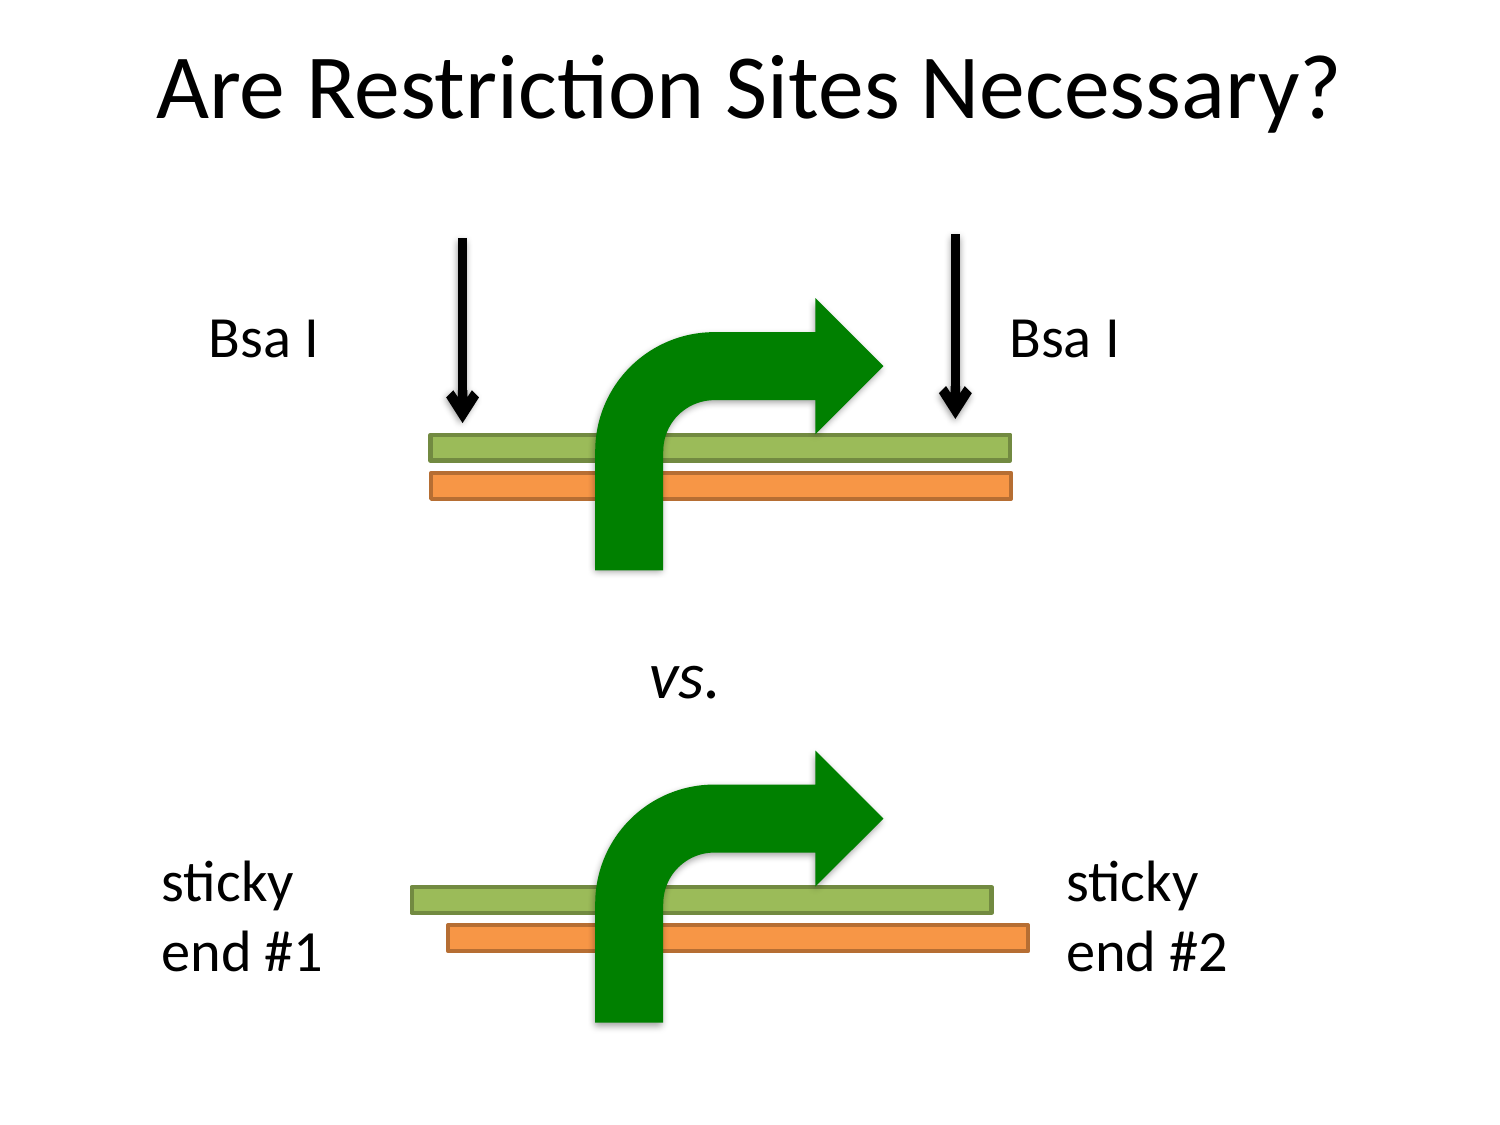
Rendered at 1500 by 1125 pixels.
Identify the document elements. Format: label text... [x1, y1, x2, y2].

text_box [430, 434, 1012, 500]
text_box [595, 297, 885, 433]
title Are Restriction Sites Necessary? [75, 17, 1425, 148]
text_box [410, 885, 591, 915]
text_box [446, 923, 589, 953]
text_box [594, 508, 665, 572]
text_box vs. [633, 624, 736, 720]
text_box sticky end #2 [1051, 835, 1271, 991]
text_box [594, 749, 885, 1024]
text_box Bsa I [994, 291, 1215, 377]
text_box [668, 923, 1030, 953]
text_box sticky end #1 [147, 835, 367, 991]
text_box [668, 885, 994, 915]
text_box Bsa I [193, 291, 414, 377]
